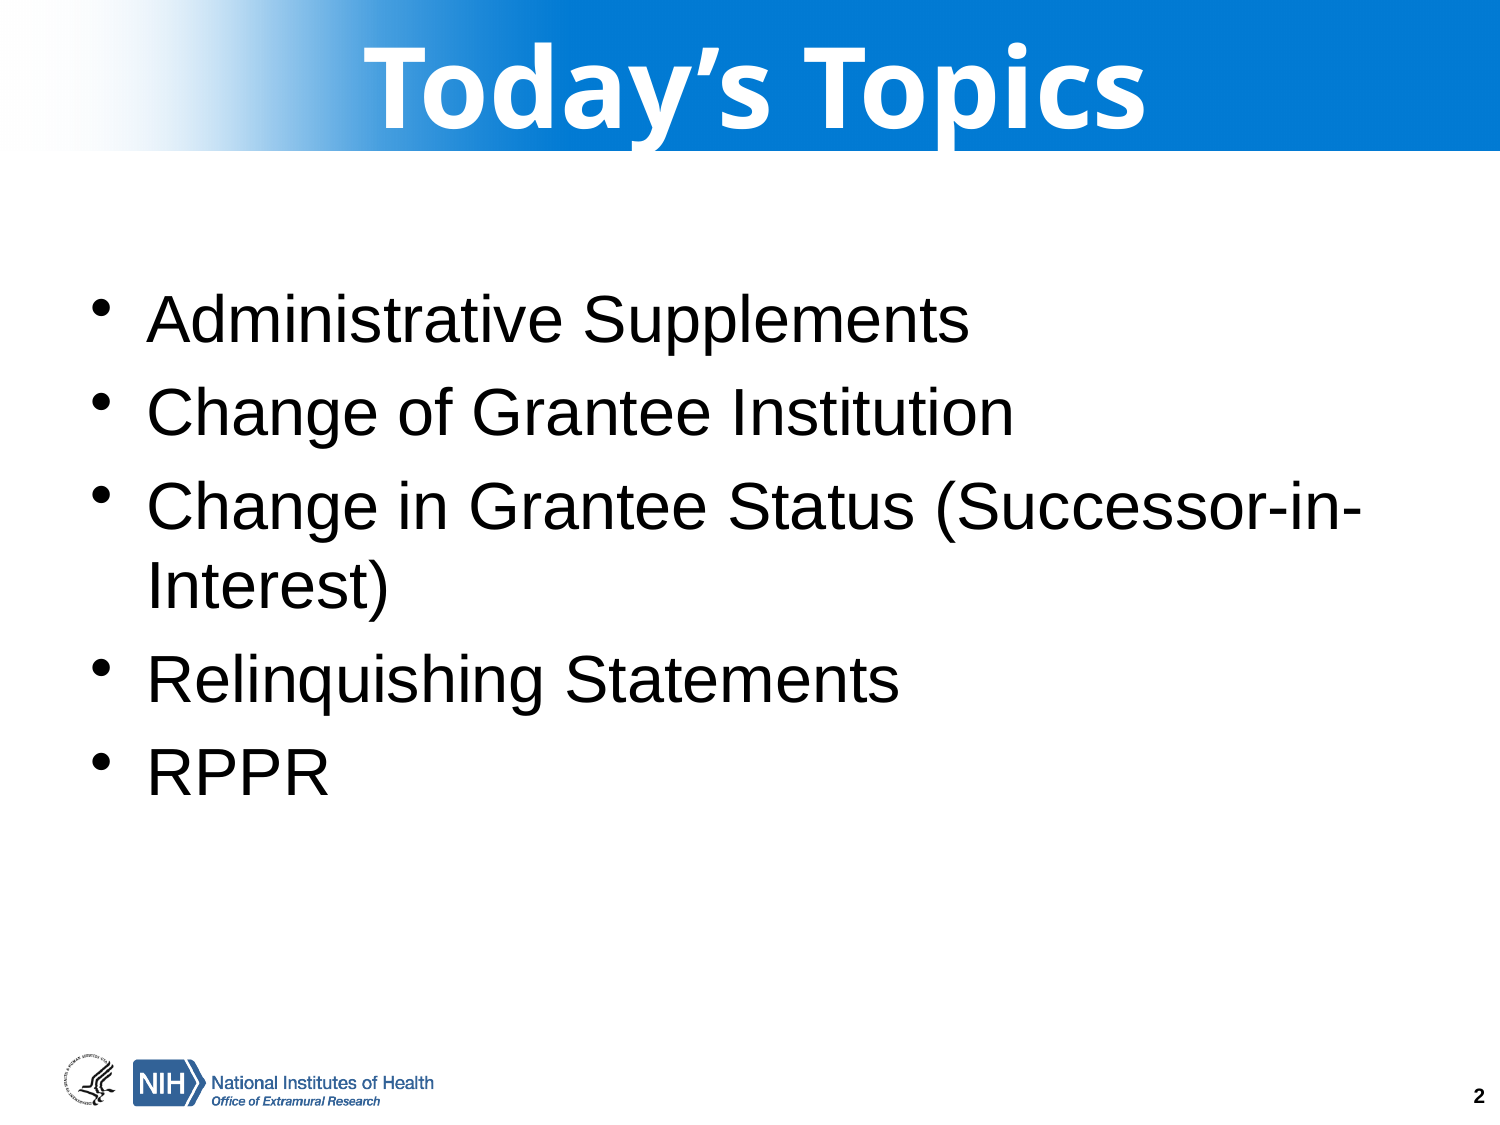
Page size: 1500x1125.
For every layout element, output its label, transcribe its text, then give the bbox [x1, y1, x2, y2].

picture [125, 1049, 439, 1113]
title Today’s Topics [187, 37, 1438, 130]
picture [0, 0, 1500, 151]
slide_number 2 [1275, 1074, 1500, 1101]
picture [64, 1054, 116, 1106]
list Administrative Supplements Change of Grantee Institution Change in Grantee Status (Successor-in-Interest) Relinquishing Statements RPPR [75, 174, 1425, 963]
